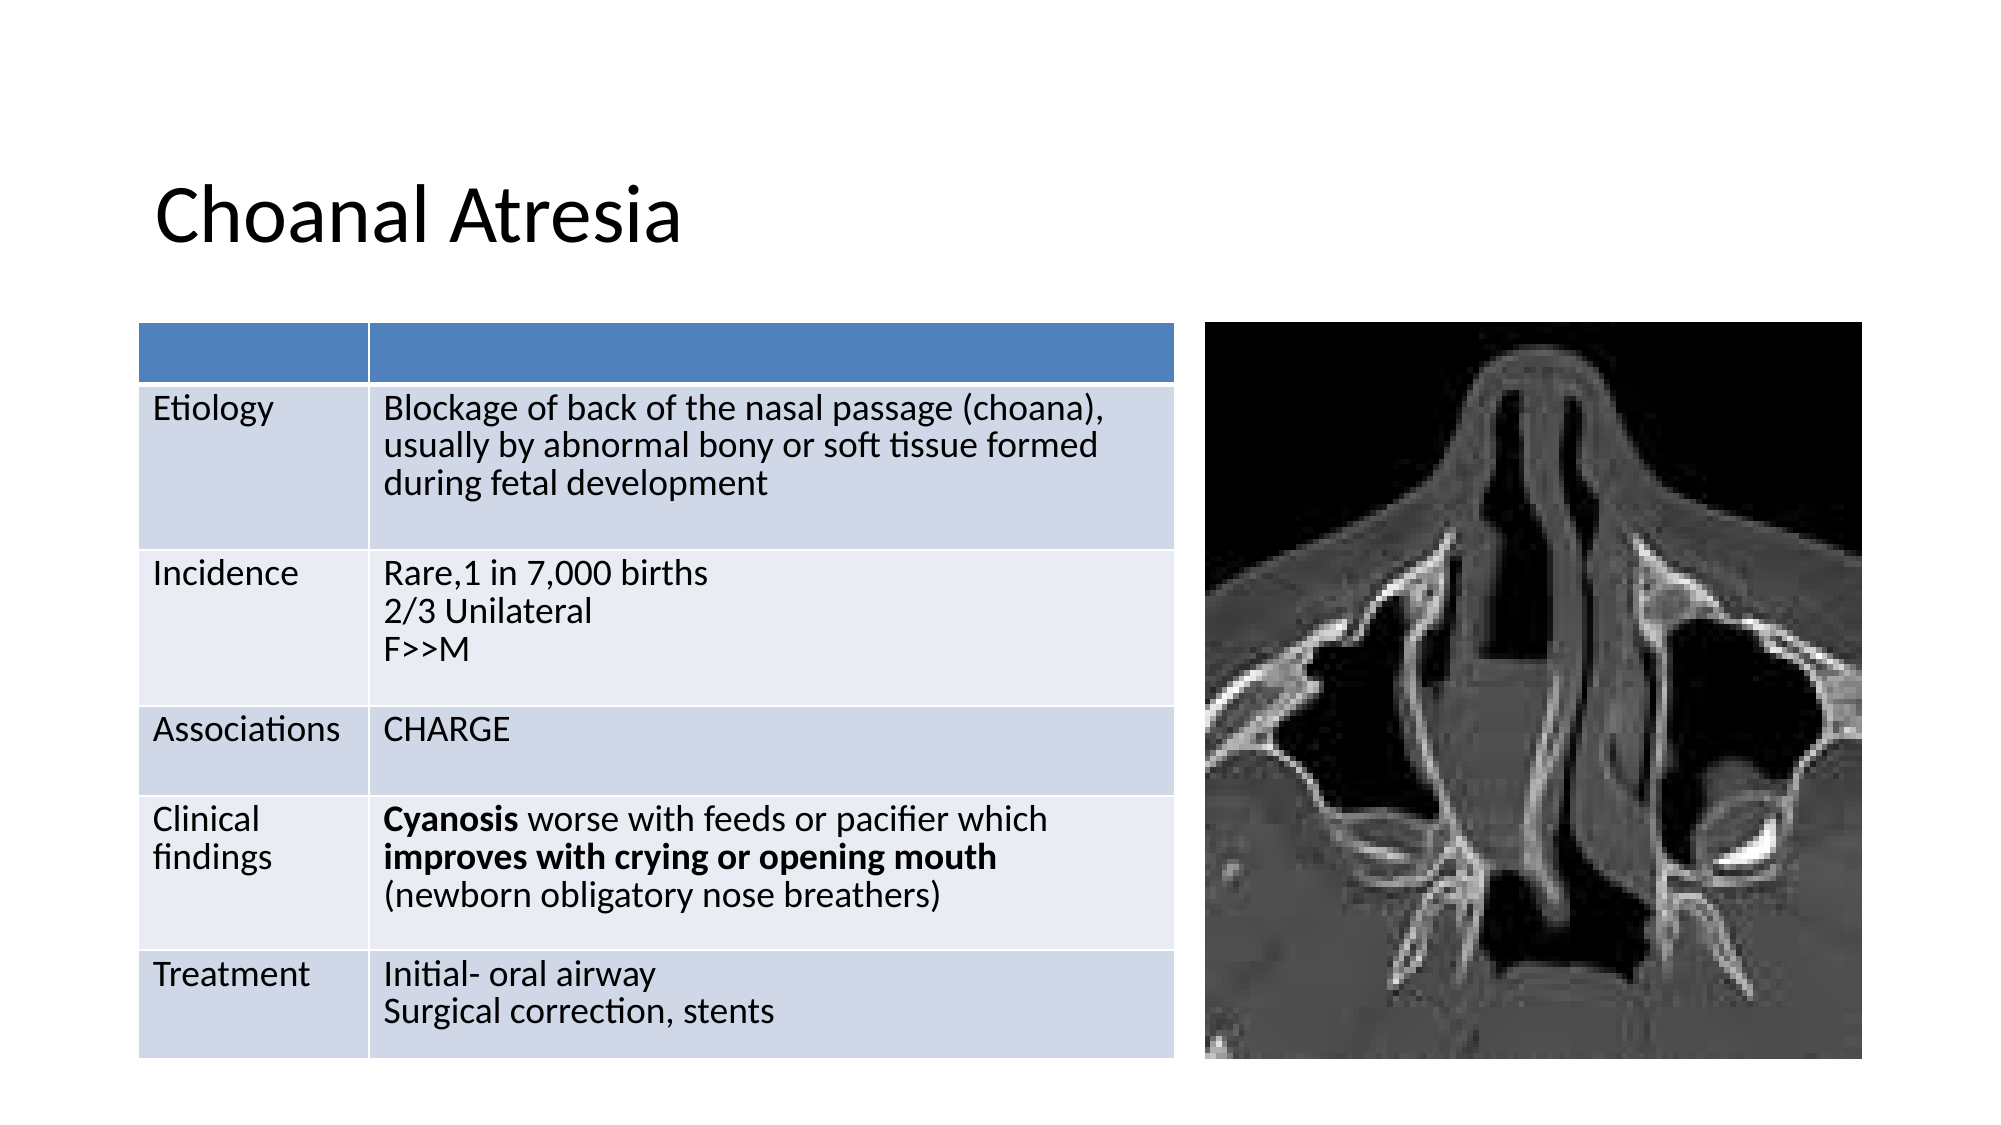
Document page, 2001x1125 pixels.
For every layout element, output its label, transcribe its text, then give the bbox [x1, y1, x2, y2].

table_cell Etiology [139, 387, 368, 549]
picture [1205, 322, 1863, 1059]
table_cell Associations [139, 707, 368, 795]
title Choanal Atresia [83, 115, 757, 303]
table_cell Blockage of back of the nasal passage (choana), usually by abnormal bony or soft tissue formed during fetal development [370, 387, 1174, 549]
table_cell Clinical findings [139, 797, 368, 949]
table_cell Treatment [139, 951, 368, 1058]
table_cell CHARGE [370, 707, 1174, 795]
table_header [139, 323, 368, 382]
table_header [370, 323, 1174, 382]
table_cell Initial- oral airway Surgical correction, stents [370, 951, 1174, 1058]
table_cell Rare,1 in 7,000 births 2/3 Unilateral F>>M [370, 551, 1174, 705]
table_cell Cyanosis worse with feeds or pacifier which improves with crying or opening mouth (newborn obligatory nose breathers) [370, 797, 1174, 949]
table_cell Incidence [139, 551, 368, 705]
